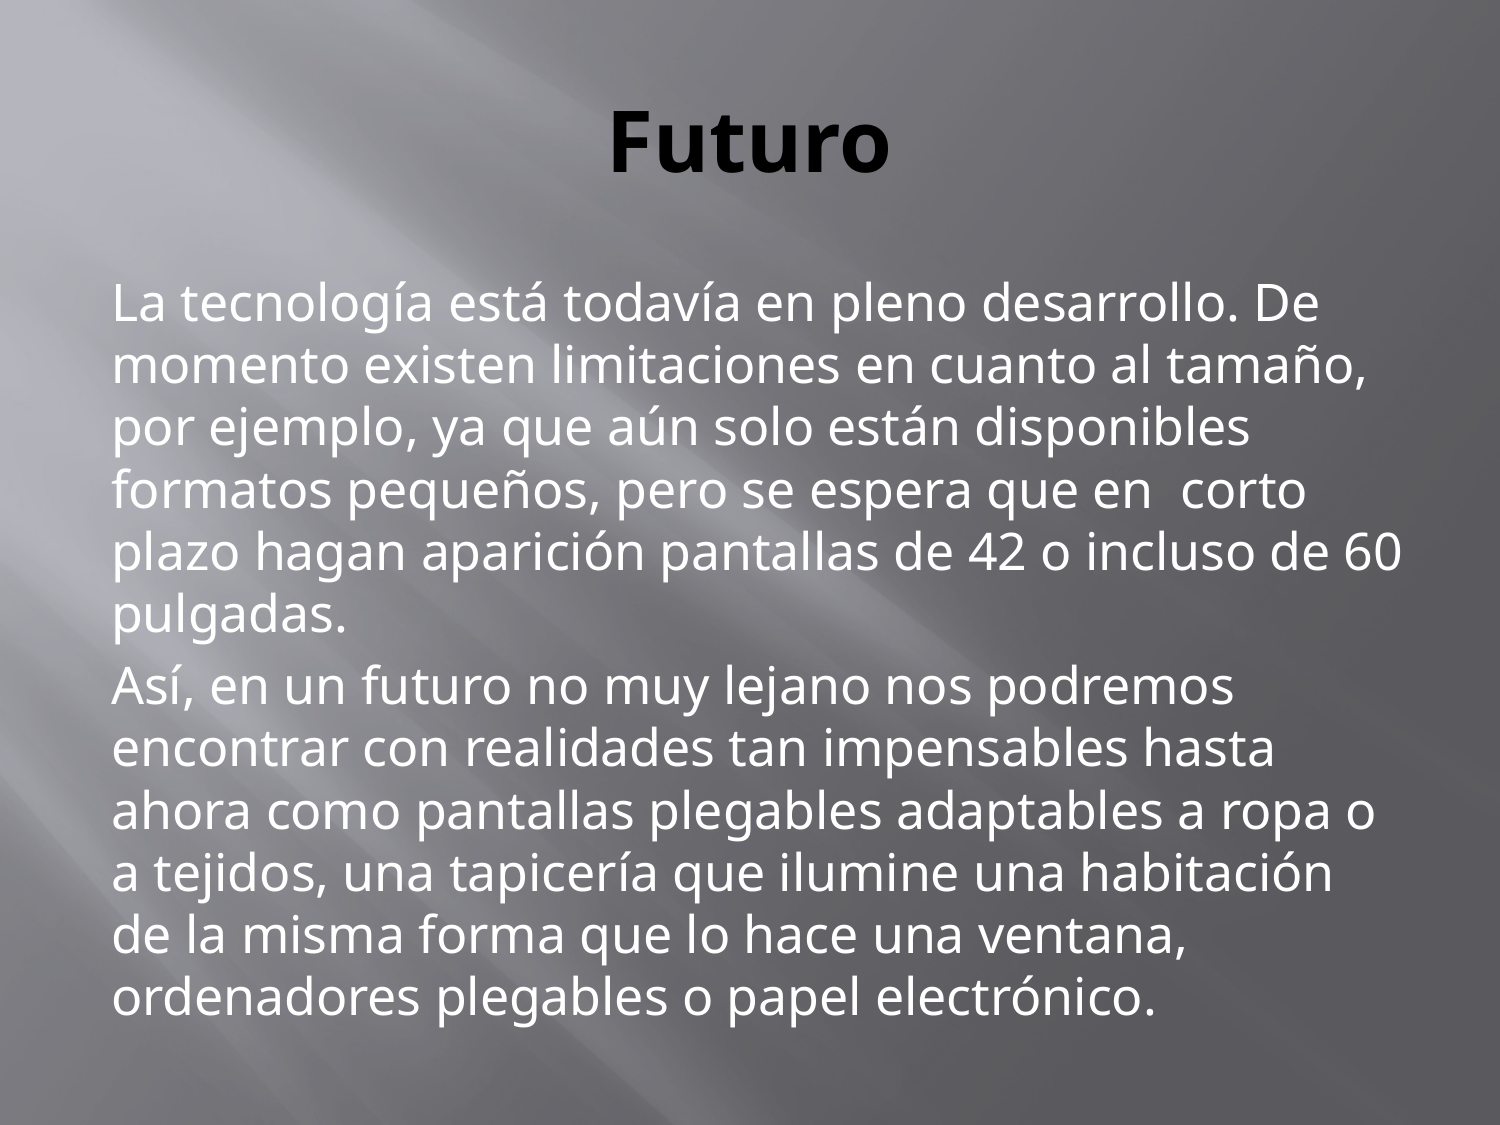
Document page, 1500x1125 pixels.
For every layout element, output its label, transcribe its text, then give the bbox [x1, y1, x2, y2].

title Futuro [75, 45, 1425, 233]
list La tecnología está todavía en pleno desarrollo. De momento existen limitaciones en cuanto al tamaño, por ejemplo, ya que aún solo están disponibles formatos pequeños, pero se espera que en corto plazo hagan aparición pantallas de 42 o incluso de 60 pulgadas. Así, en un futuro no muy lejano nos podremos encontrar con realidades tan impensables hasta ahora como pantallas plegables adaptables a ropa o a tejidos, una tapicería que ilumine una habitación de la misma forma que lo hace una ventana, ordenadores plegables o papel electrónico. [75, 262, 1425, 1035]
